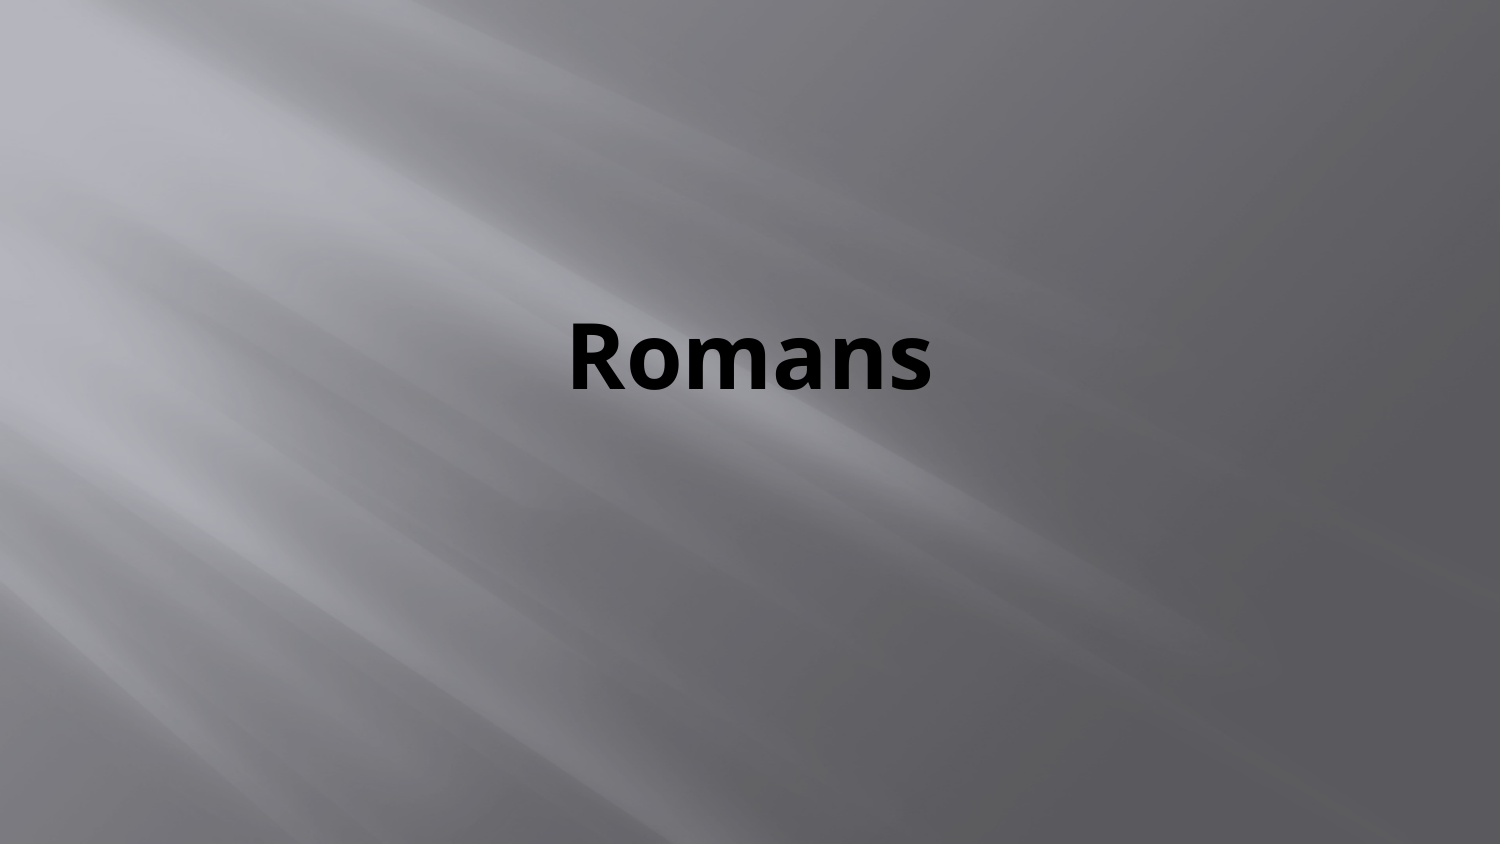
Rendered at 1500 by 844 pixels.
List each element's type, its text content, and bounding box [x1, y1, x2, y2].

title Romans [112, 262, 1388, 443]
